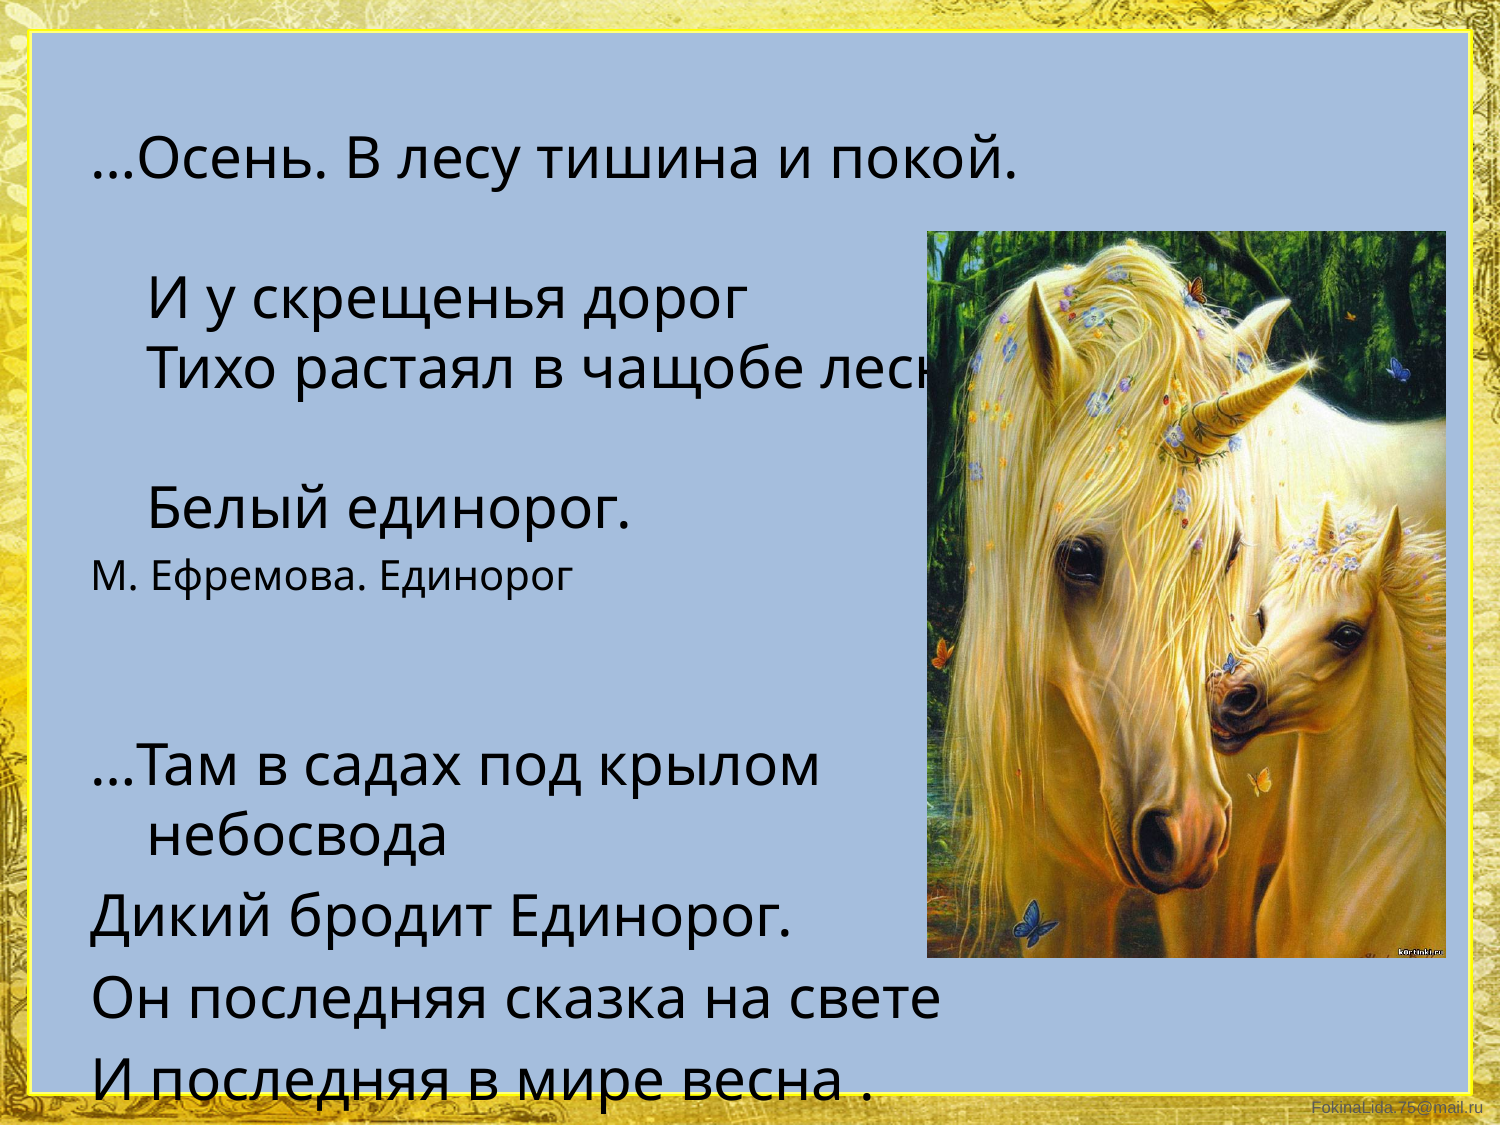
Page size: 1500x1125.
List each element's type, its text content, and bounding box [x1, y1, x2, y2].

picture [0, 0, 1500, 1125]
list …Осень. В лесу тишина и покой. И у скрещенья дорог Тихо растаял в чащобе лесной Белый единорог. М. Ефремова. Единорог …Там в садах под крылом небосвода Дикий бродит Единорог. Он последняя сказка на свете И последняя в мире весна . http://www.myshared.ru/ [74, 30, 1046, 1083]
